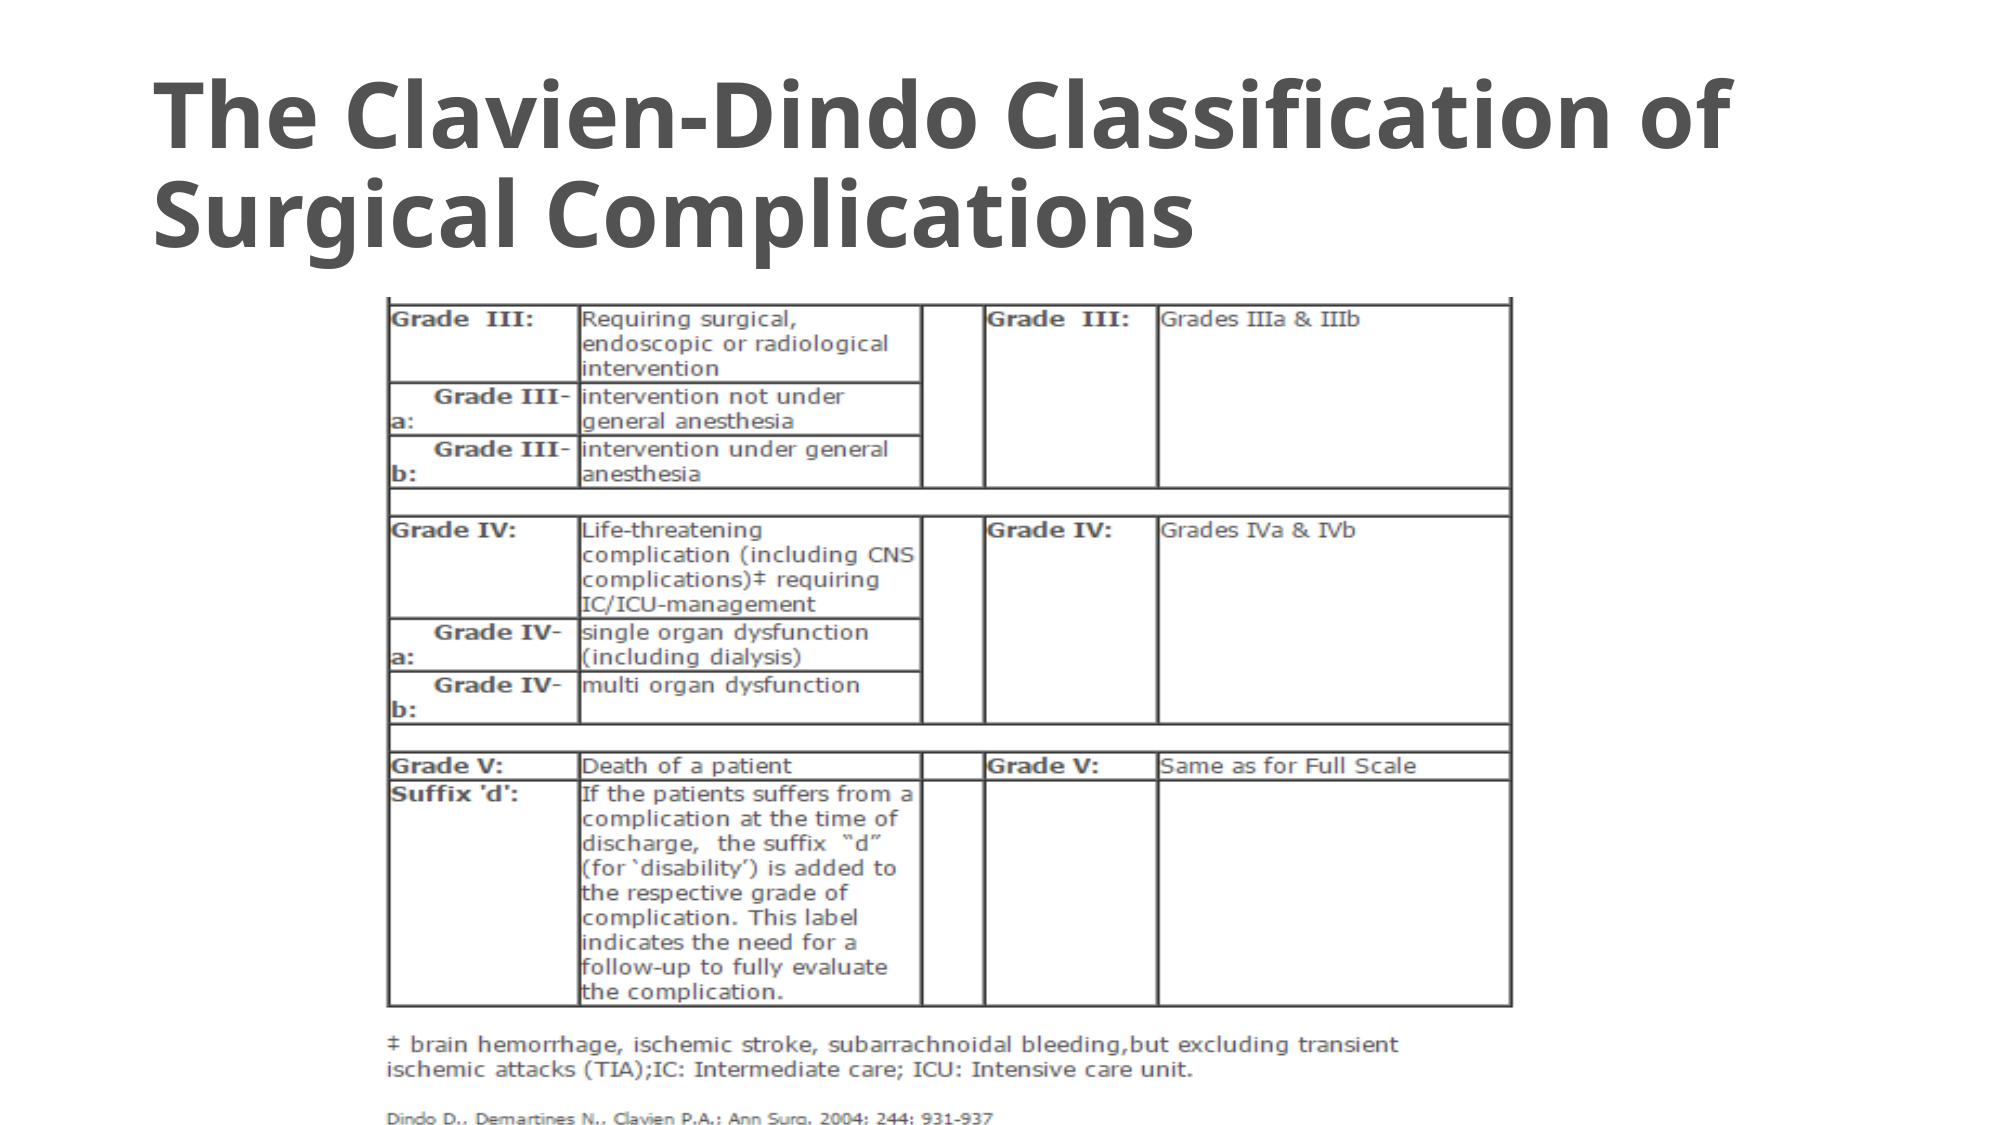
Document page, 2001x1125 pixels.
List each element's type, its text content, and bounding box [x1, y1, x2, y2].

title The Clavien-Dindo Classification of Surgical Complications [137, 59, 1863, 278]
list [363, 297, 1545, 1125]
